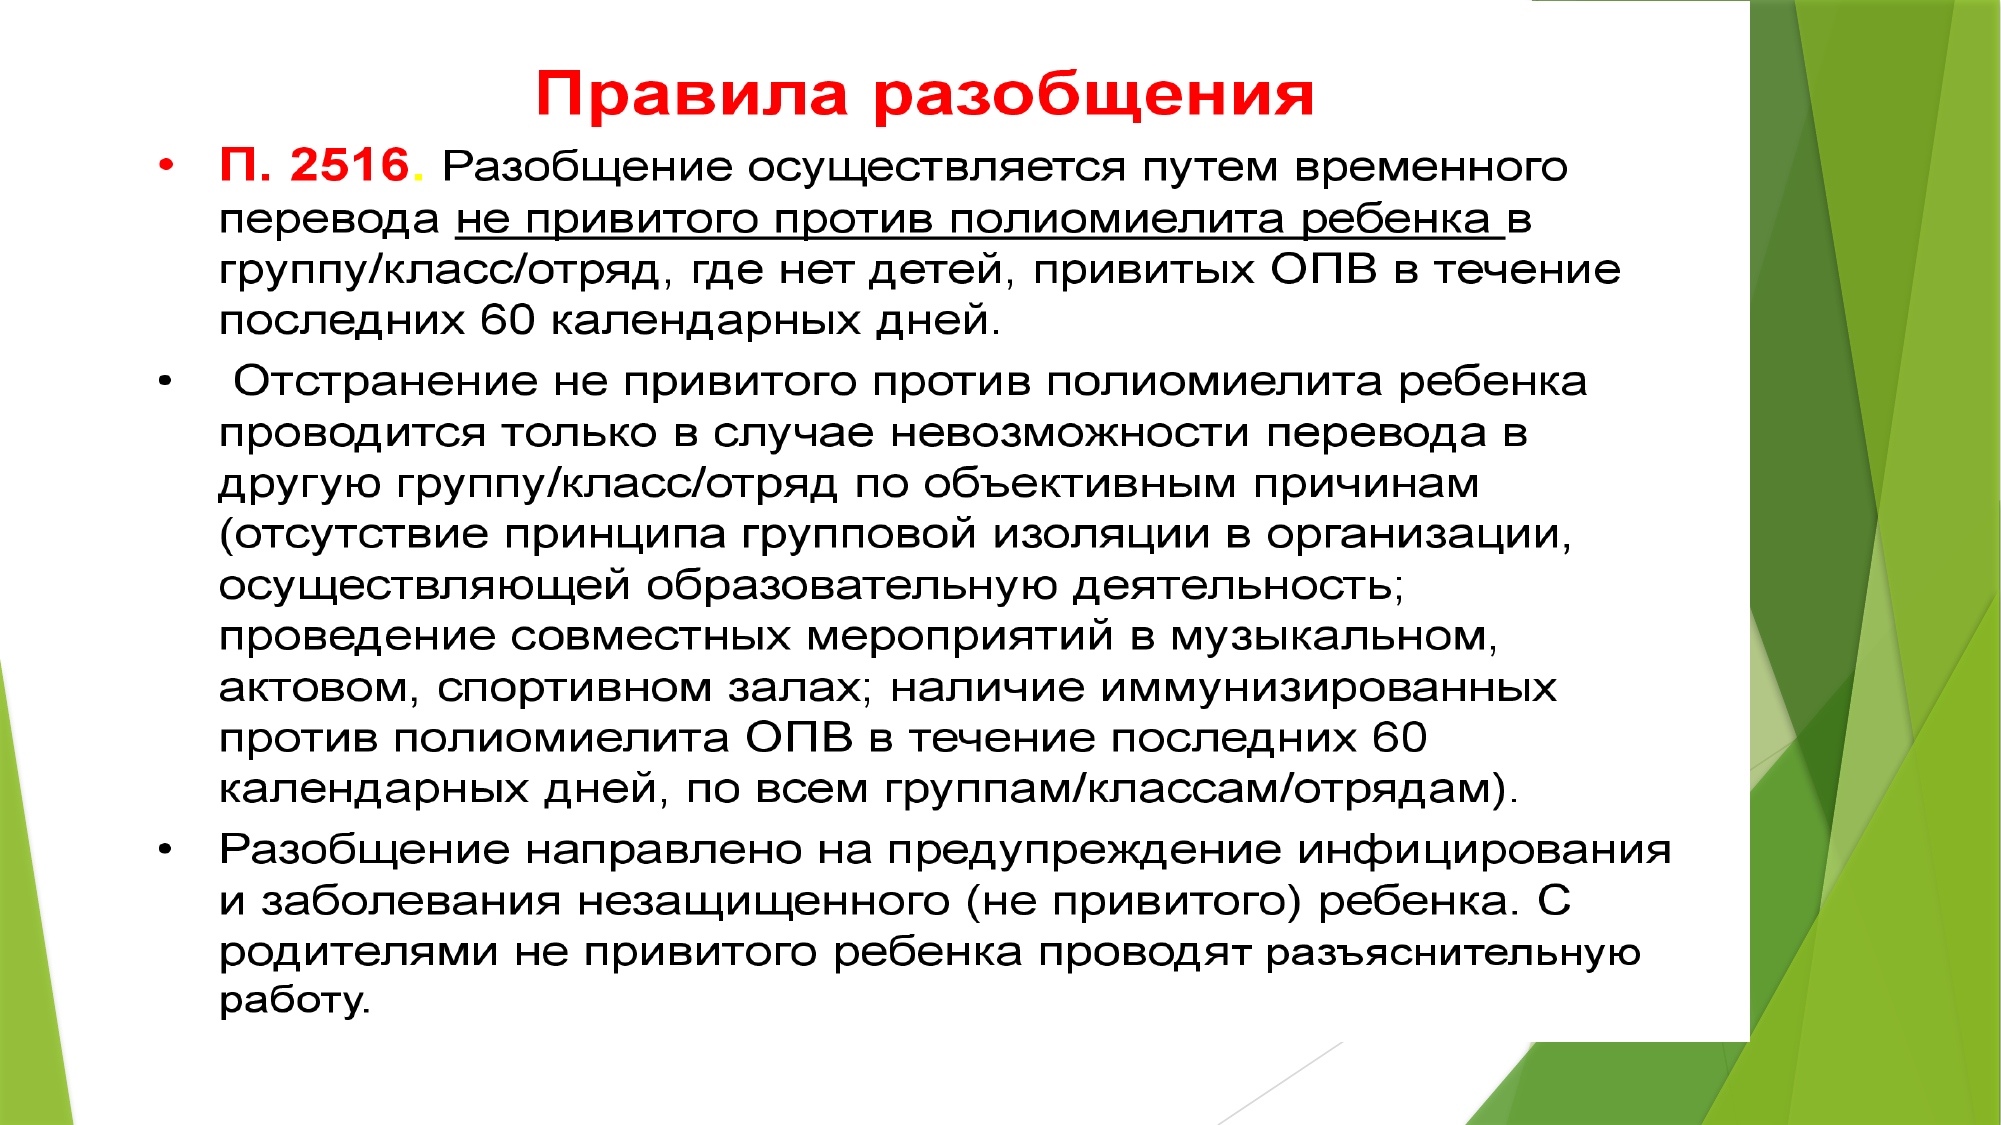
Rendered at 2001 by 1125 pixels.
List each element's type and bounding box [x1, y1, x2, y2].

picture [97, 1, 1751, 1042]
